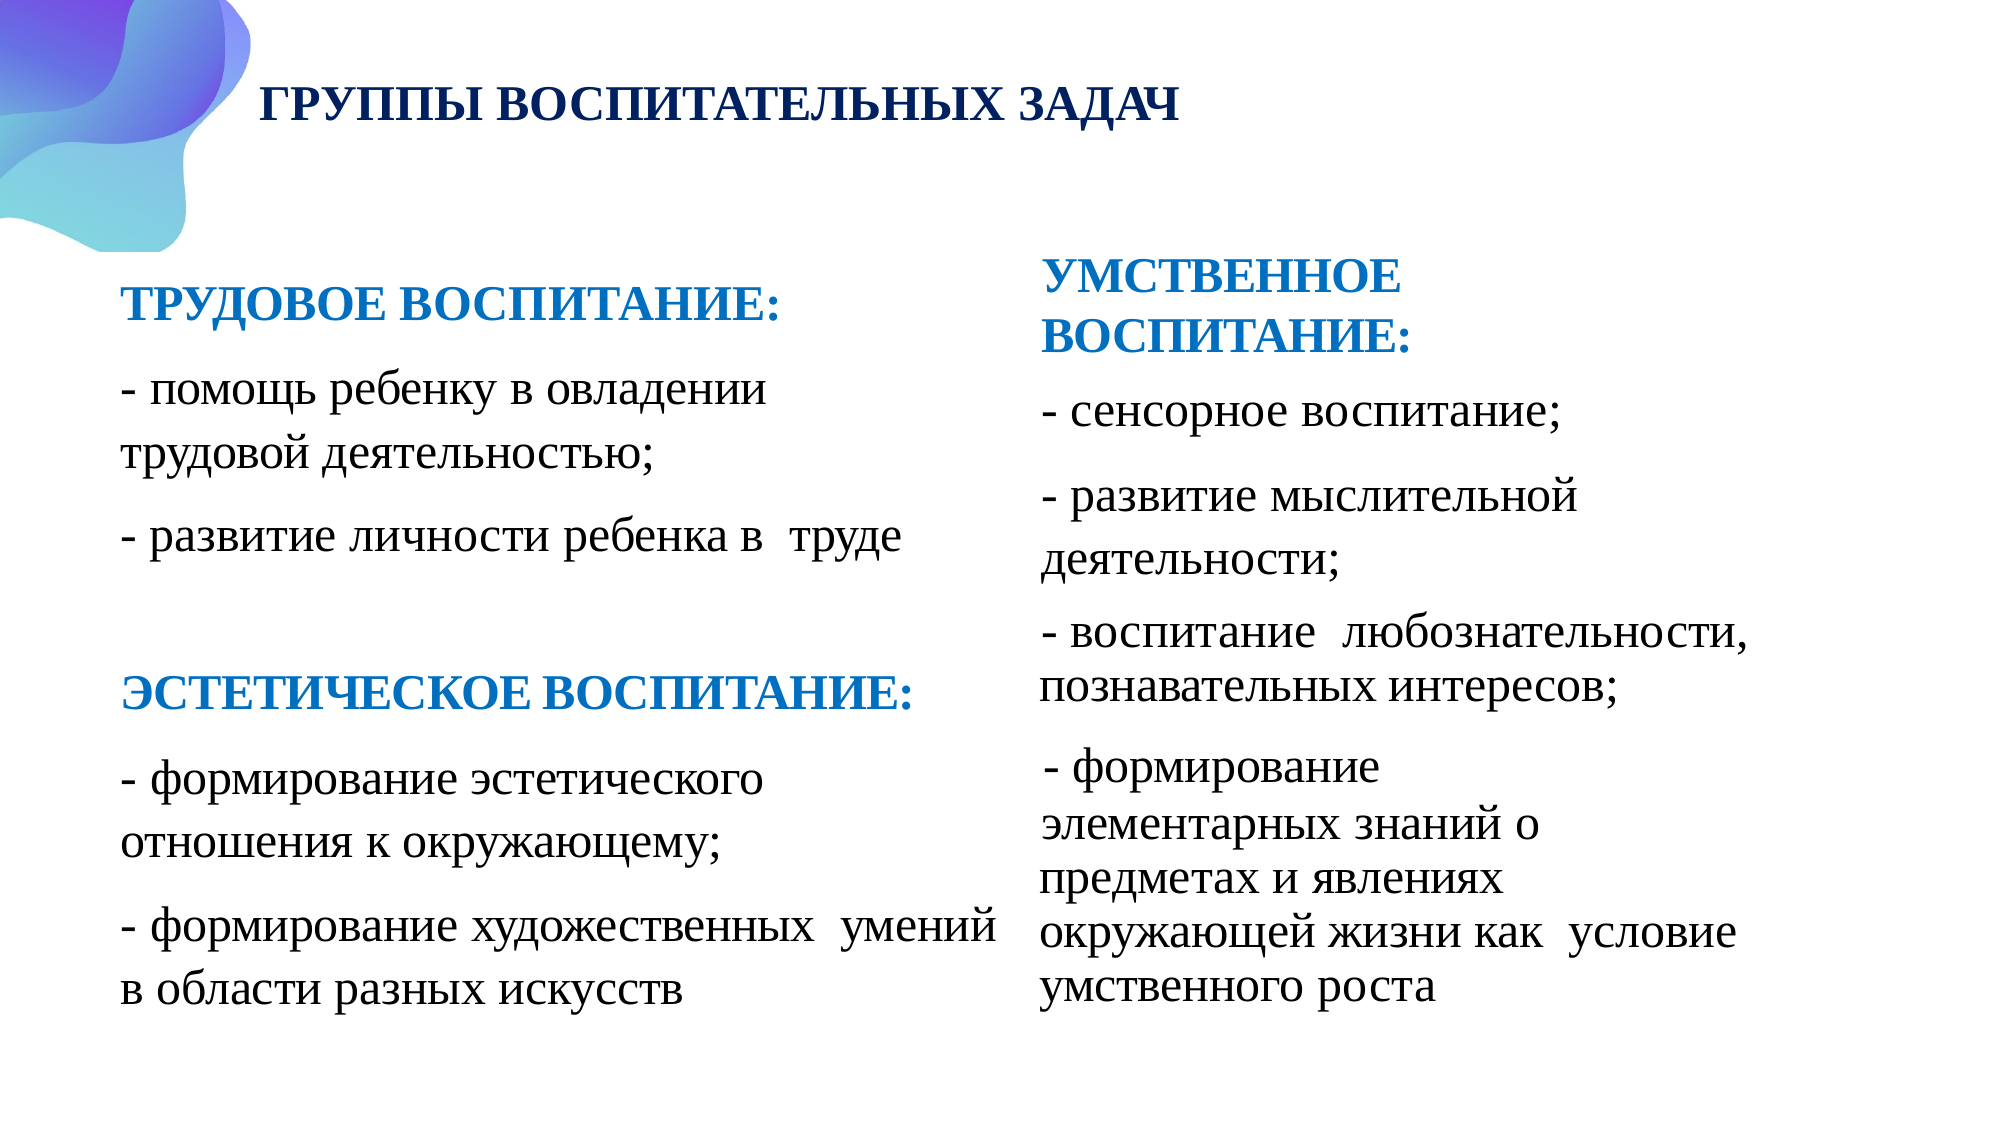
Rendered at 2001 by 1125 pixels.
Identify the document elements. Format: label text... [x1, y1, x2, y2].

picture [0, 0, 258, 254]
text_box ЭСТЕТИЧЕСКОЕ ВОСПИТАНИЕ: - формирование эстетического отношения к окружающему; - формирование художественных умений в области разных искусств [118, 643, 1022, 1015]
text_box ТРУДОВОЕ ВОСПИТАНИЕ: - помощь ребенку в овладении трудовой деятельностью; - развитие личности ребенка в труде [118, 253, 921, 562]
text_box УМСТВЕННОЕ ВОСПИТАНИЕ: - сенсорное воспитание; - развитие мыслительной деятельности; - воспитание любознательности, познавательных интересов; - формирование элементарных знаний о предметах и явлениях окружающей жизни как условие умственного роста [1039, 226, 1763, 1013]
text_box ГРУППЫ ВОСПИТАТЕЛЬНЫХ ЗАДАЧ [258, 75, 1192, 132]
